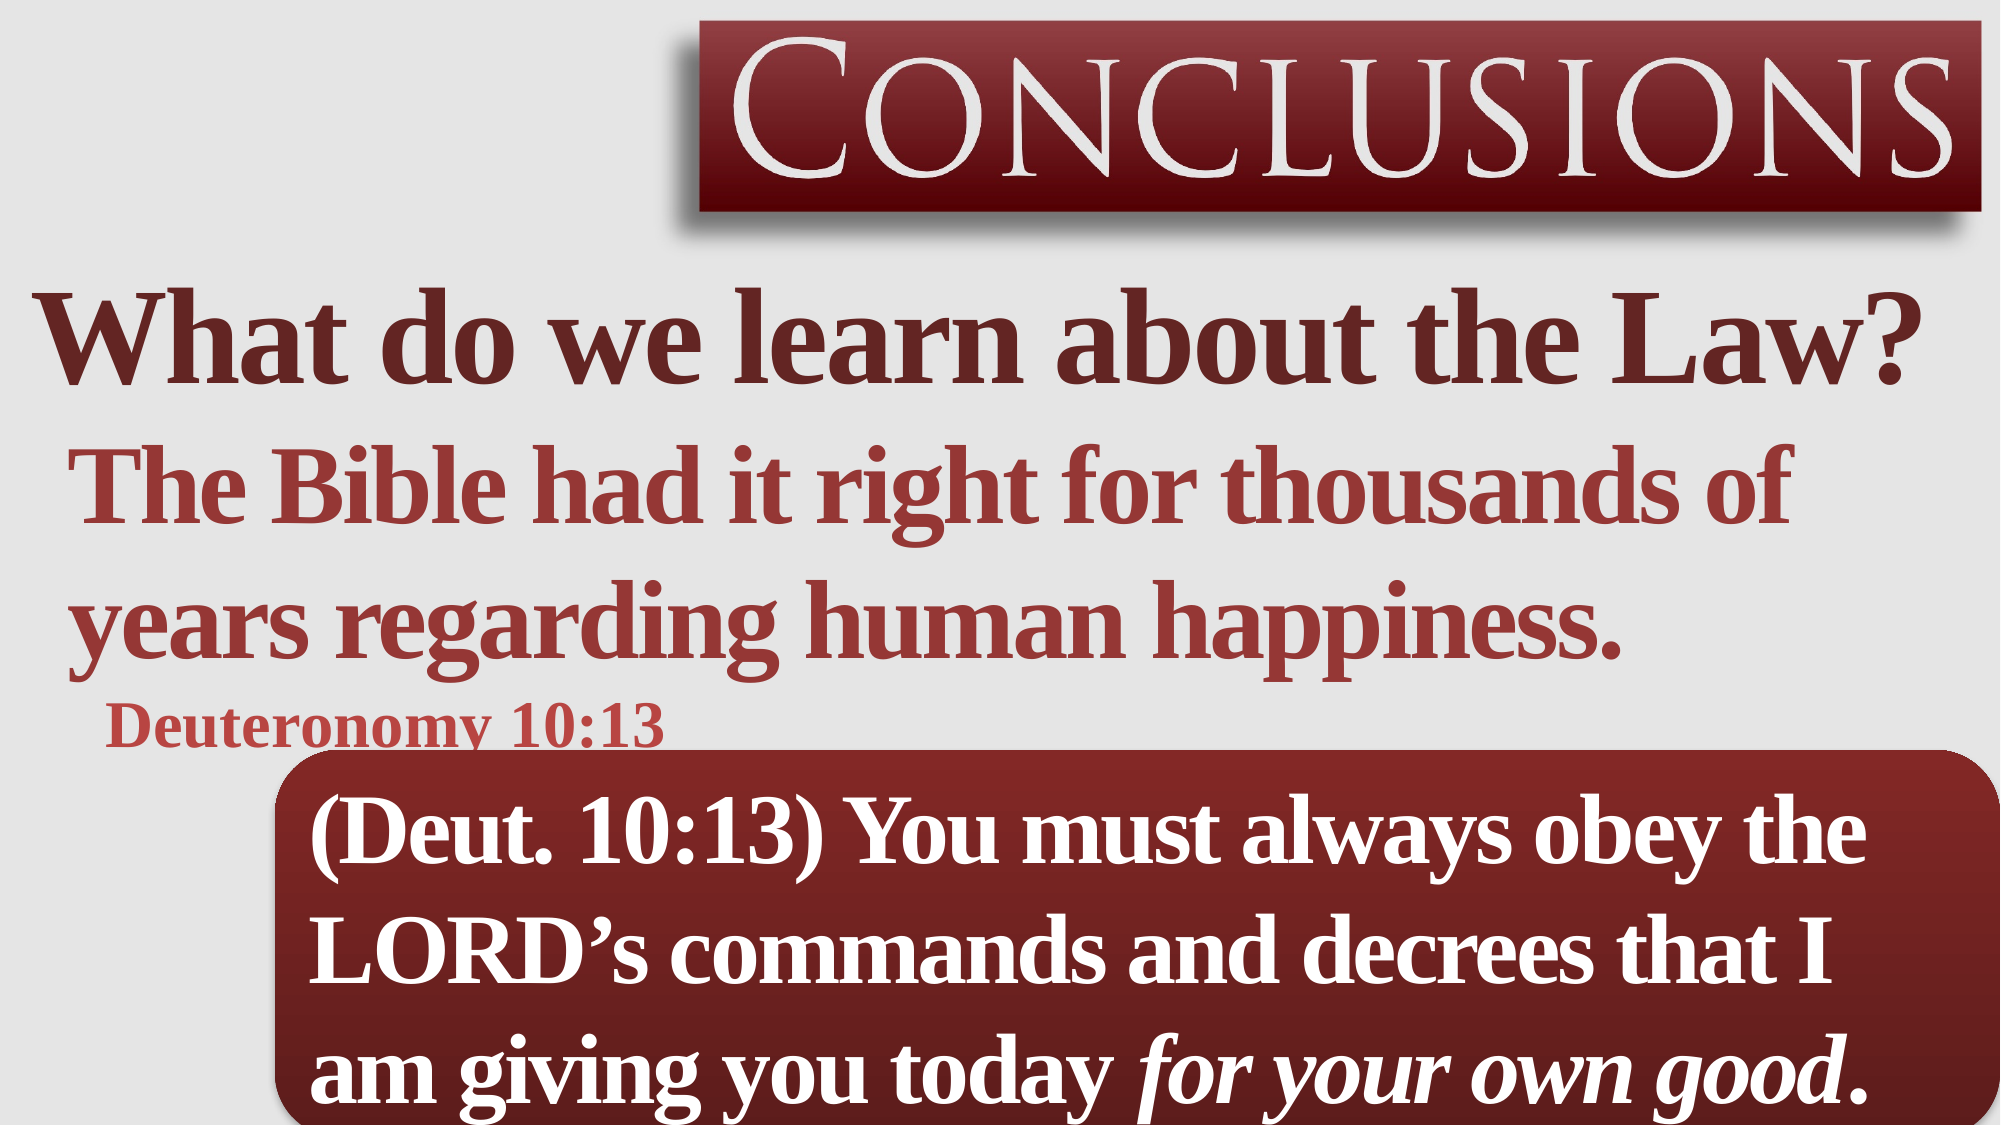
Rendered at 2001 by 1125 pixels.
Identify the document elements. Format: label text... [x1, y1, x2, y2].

text_box (Deut. 10:13) You must always obey the LORD’s commands and decrees that I am giving you today for your own good. [272, 747, 2000, 1125]
text_box What do we learn about the Law? The Bible had it right for thousands of years regarding human happiness. Deuteronomy 10:13 [15, 238, 1975, 769]
picture [0, 0, 2001, 1125]
